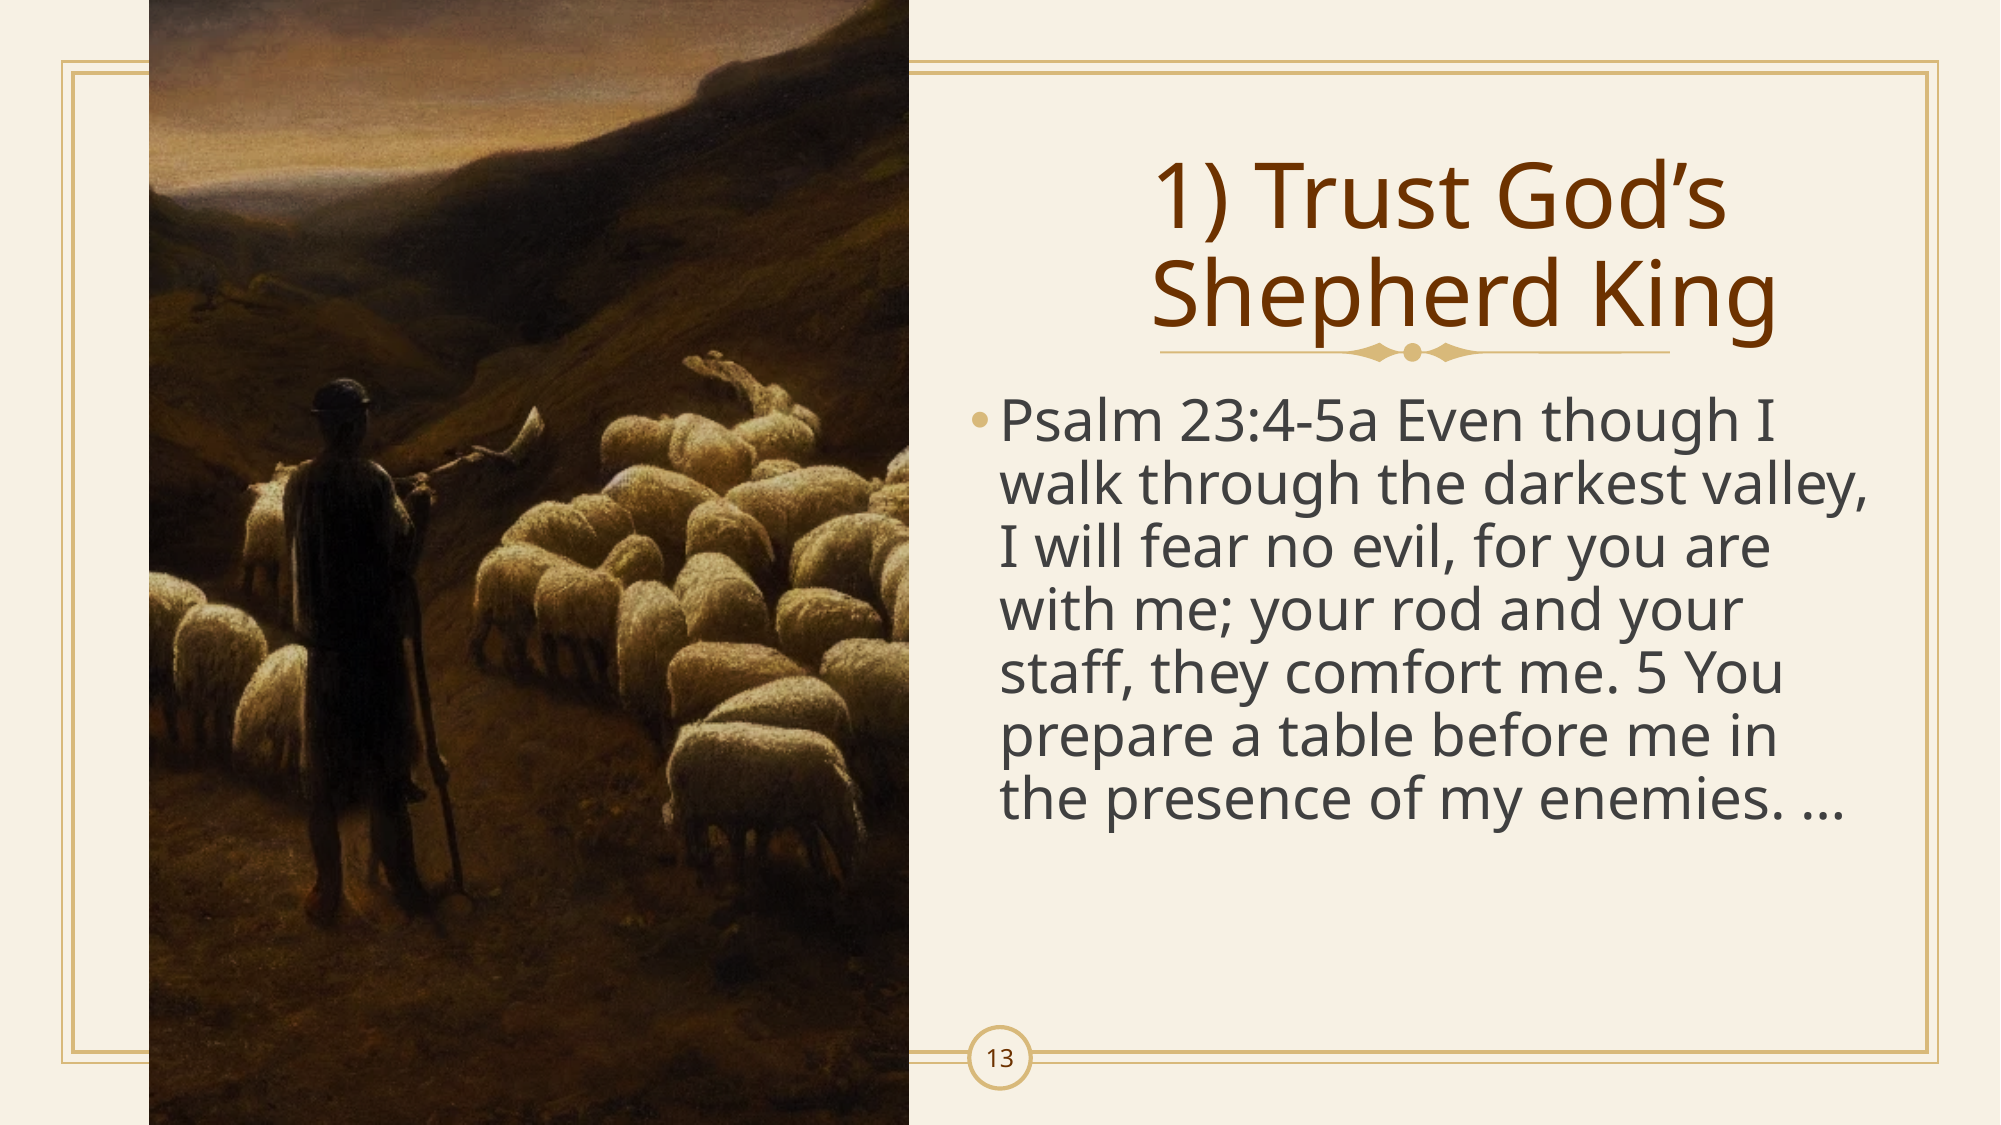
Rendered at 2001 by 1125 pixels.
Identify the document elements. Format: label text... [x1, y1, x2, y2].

picture [149, 0, 909, 1125]
list Psalm 23:4-5a Even though I walk through the darkest valley, I will fear no evil, for you are with me; your rod and your staff, they comfort me. 5 You prepare a table before me in the presence of my enemies. … [954, 383, 1898, 946]
title 1) Trust God’s Shepherd King [1135, 139, 1835, 357]
slide_number 13 [954, 1029, 1045, 1089]
